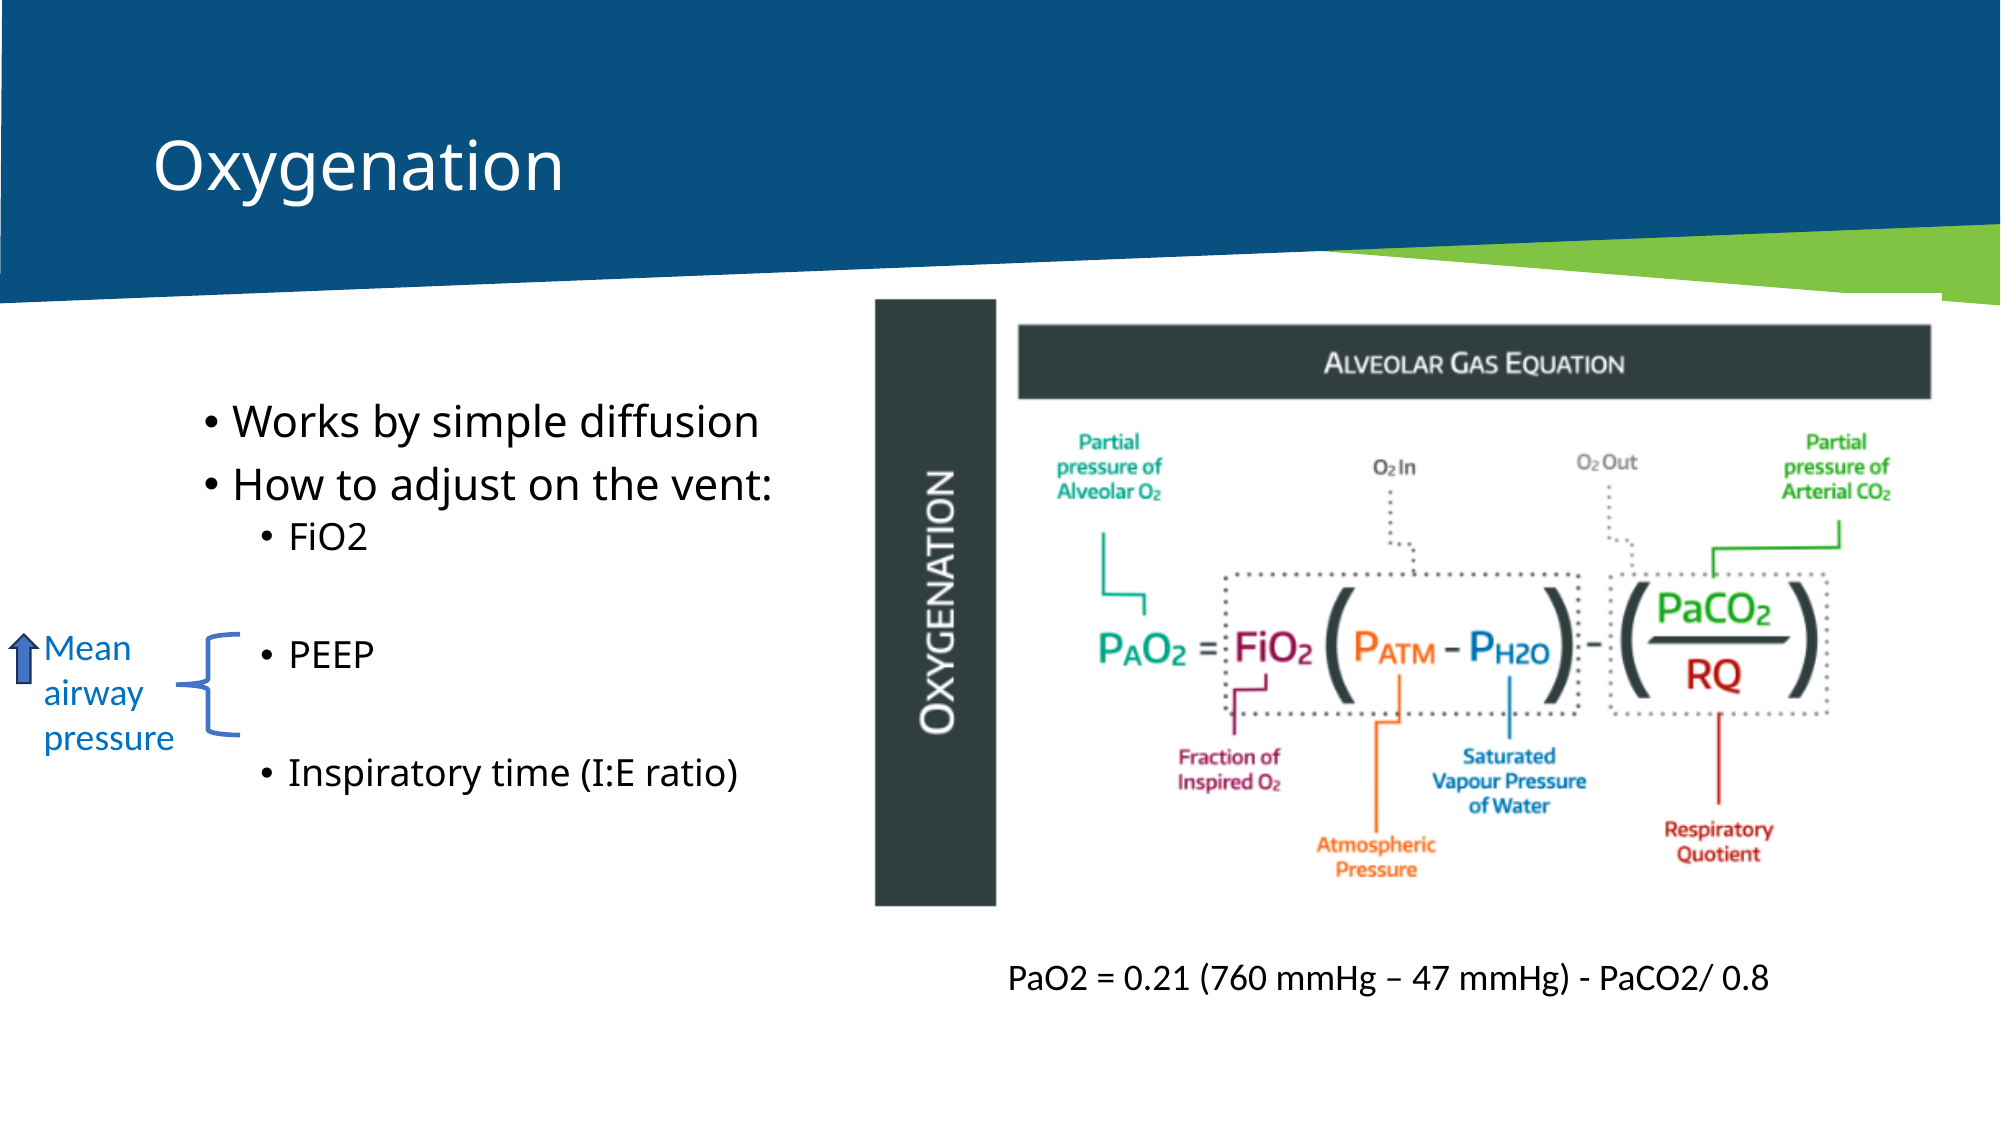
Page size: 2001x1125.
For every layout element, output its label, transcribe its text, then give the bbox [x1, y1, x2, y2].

text_box PaO2 = 0.21 (760 mmHg – 47 mmHg) - PaCO2/ 0.8 [992, 945, 1847, 1006]
text_box [175, 633, 241, 736]
text_box [7, 633, 40, 685]
list Works by simple diffusion How to adjust on the vent: FiO2 PEEP Inspiratory time (I:E ratio) [189, 392, 1914, 1012]
title Oxygenation [137, 59, 1863, 278]
picture [864, 293, 1942, 913]
text_box Mean airway pressure [28, 615, 227, 766]
